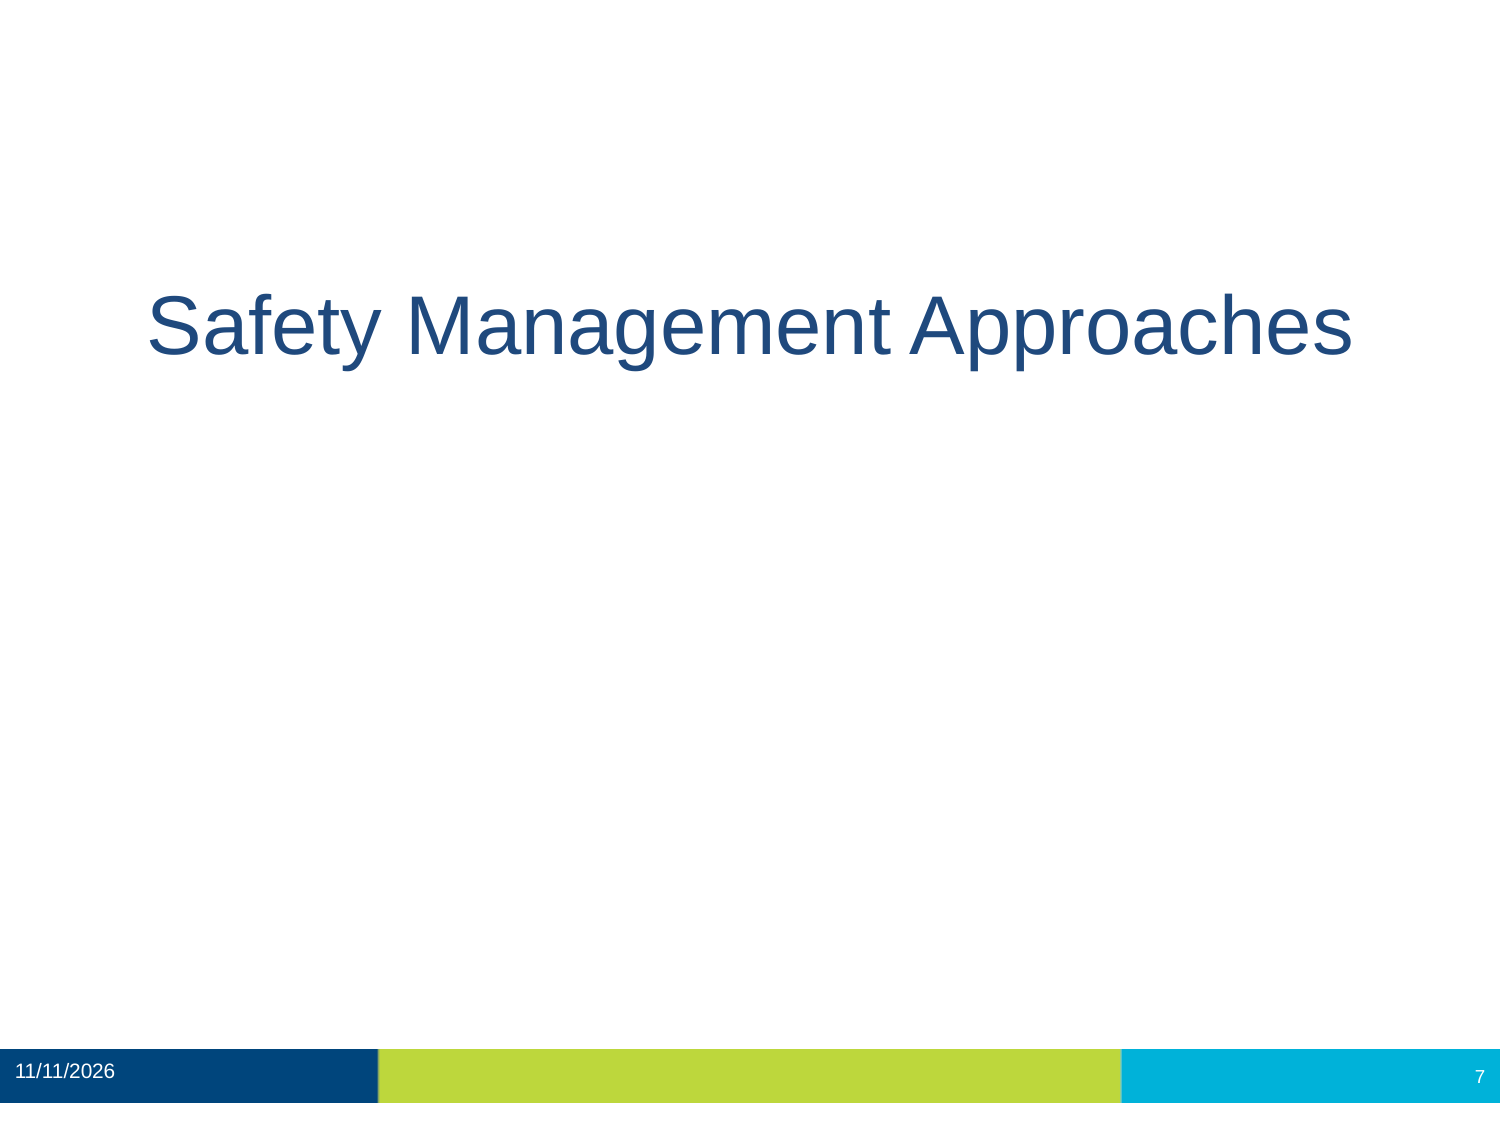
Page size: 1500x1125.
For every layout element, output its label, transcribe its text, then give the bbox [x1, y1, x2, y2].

picture [0, 1049, 1500, 1103]
text_box Safety Management Approaches [131, 263, 1370, 379]
text_box 12/11/2020 [0, 1050, 350, 1104]
